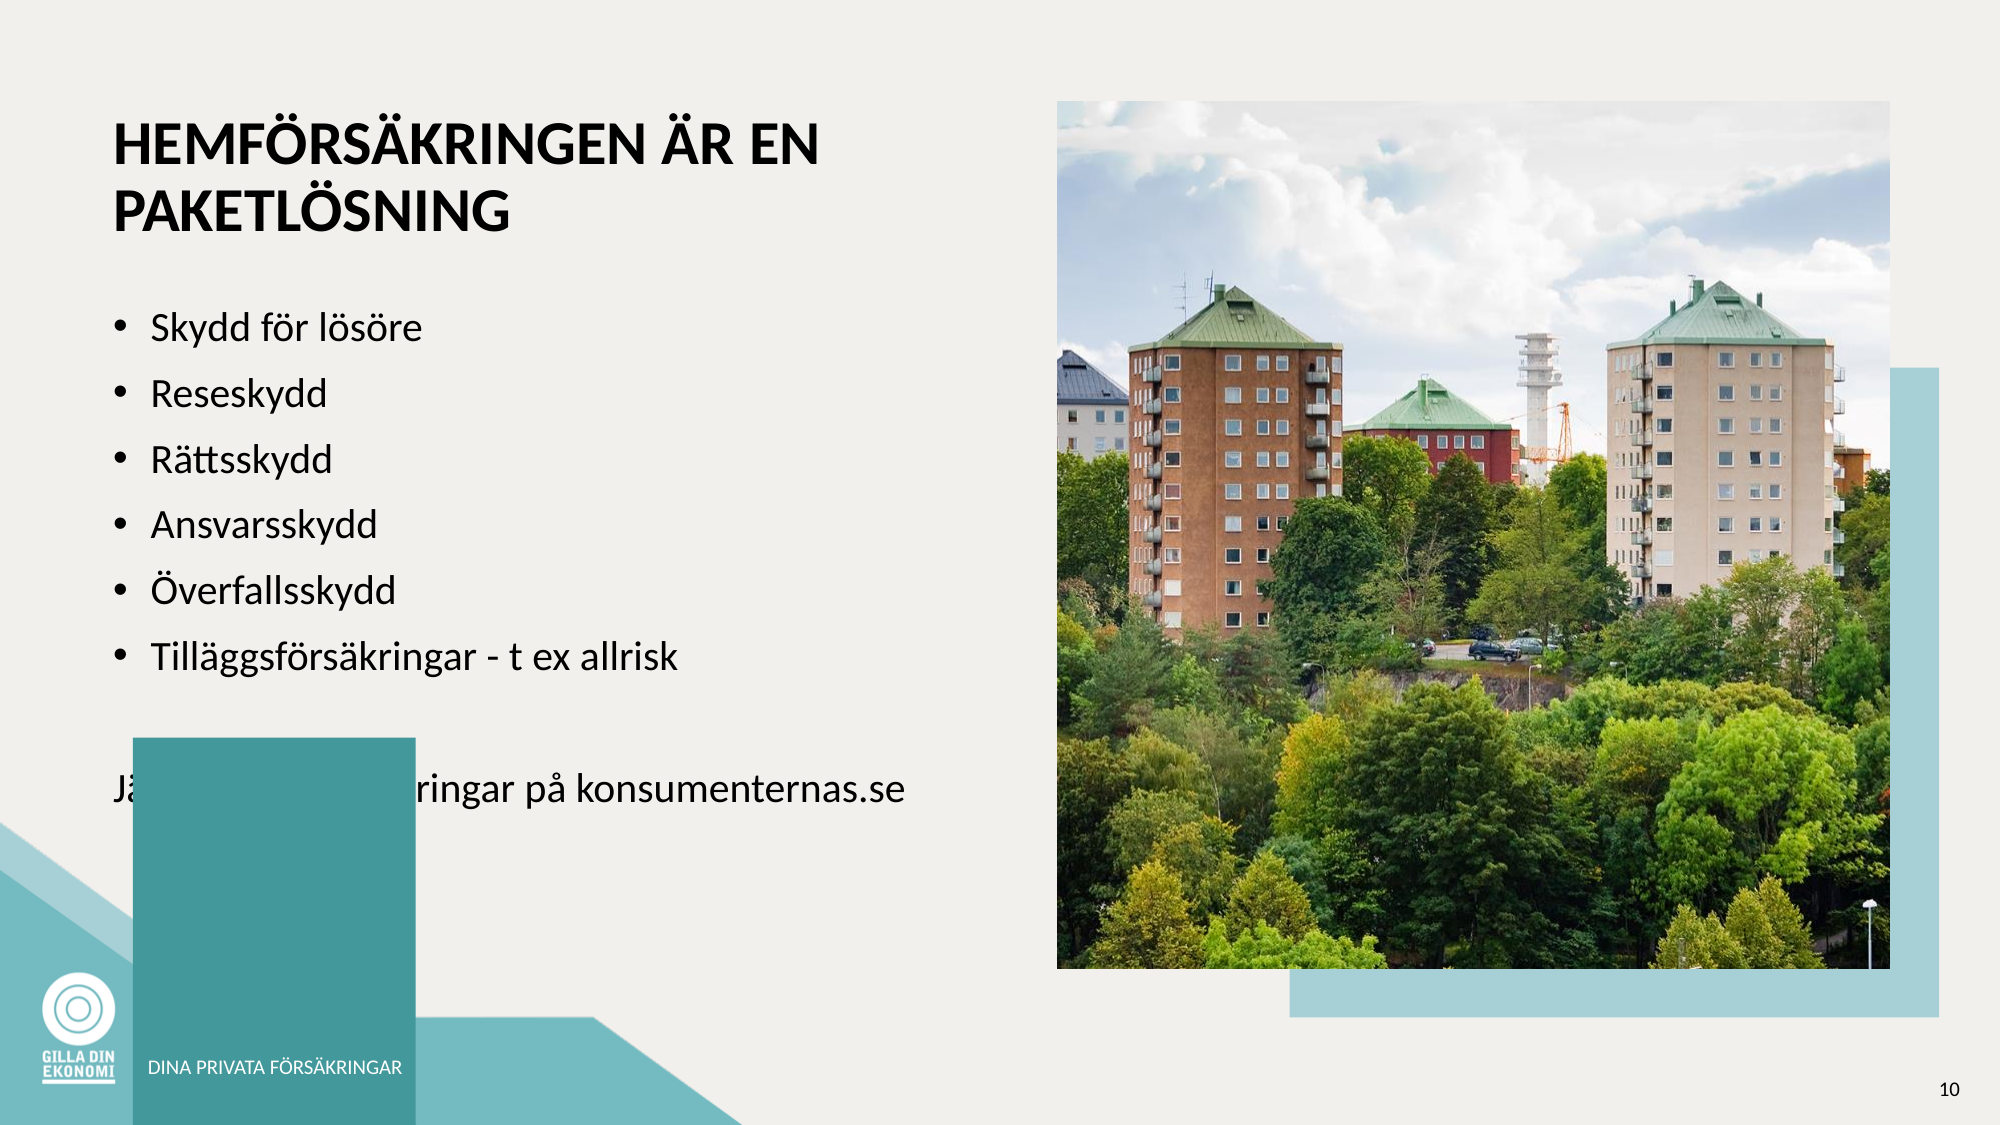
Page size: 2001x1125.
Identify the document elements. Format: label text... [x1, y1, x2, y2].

picture [1057, 101, 1890, 969]
picture [0, 685, 744, 1125]
list Skydd för lösöre Reseskydd Rättsskydd Ansvarsskydd Överfallsskydd Tilläggsförsäkringar - t ex allrisk Jämför hemförsäkringar på konsumenternas.se [98, 297, 938, 707]
list DINA PRIVATA FÖRSÄKRINGAR [132, 737, 416, 1125]
title HEMFÖRSÄKRINGEN ÄR EN PAKETLÖSNING [98, 102, 1044, 321]
